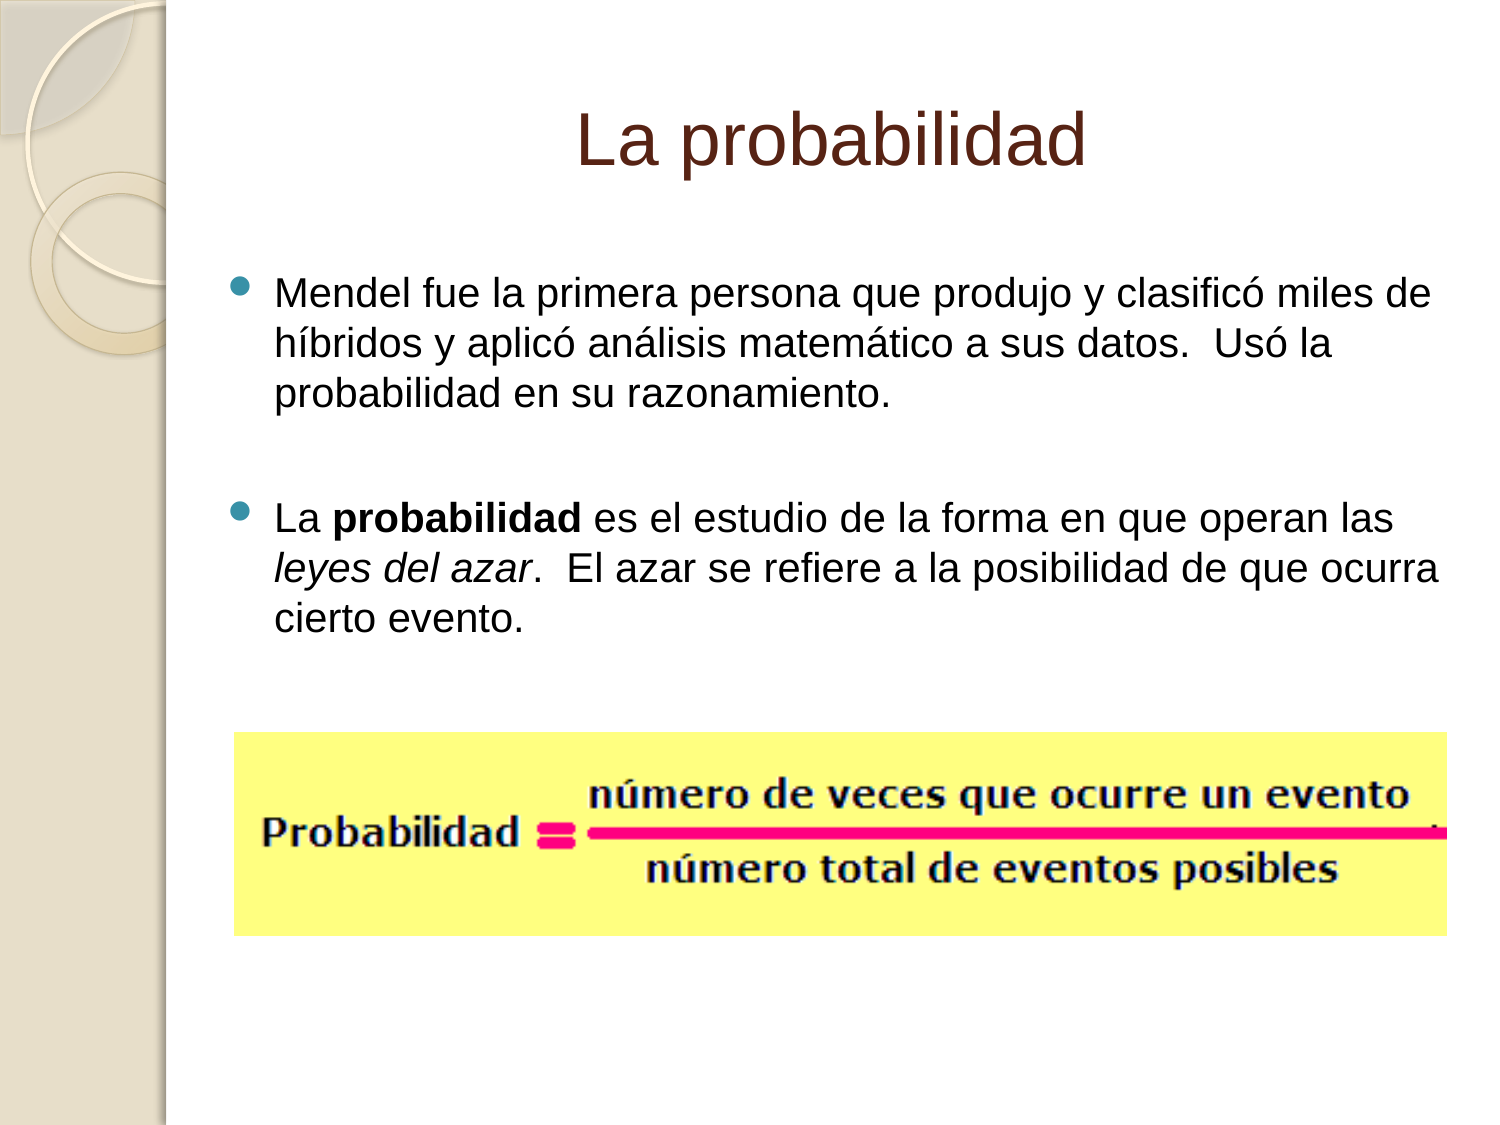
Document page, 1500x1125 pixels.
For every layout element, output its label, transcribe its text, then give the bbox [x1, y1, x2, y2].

picture [234, 732, 1448, 937]
title La probabilidad [187, 70, 1478, 202]
list Mendel fue la primera persona que produjo y clasificó miles de híbridos y aplicó análisis matemático a sus datos. Usó la probabilidad en su razonamiento. La probabilidad es el estudio de la forma en que operan las leyes del azar. El azar se refiere a la posibilidad de que ocurra cierto evento. [198, 257, 1466, 1011]
